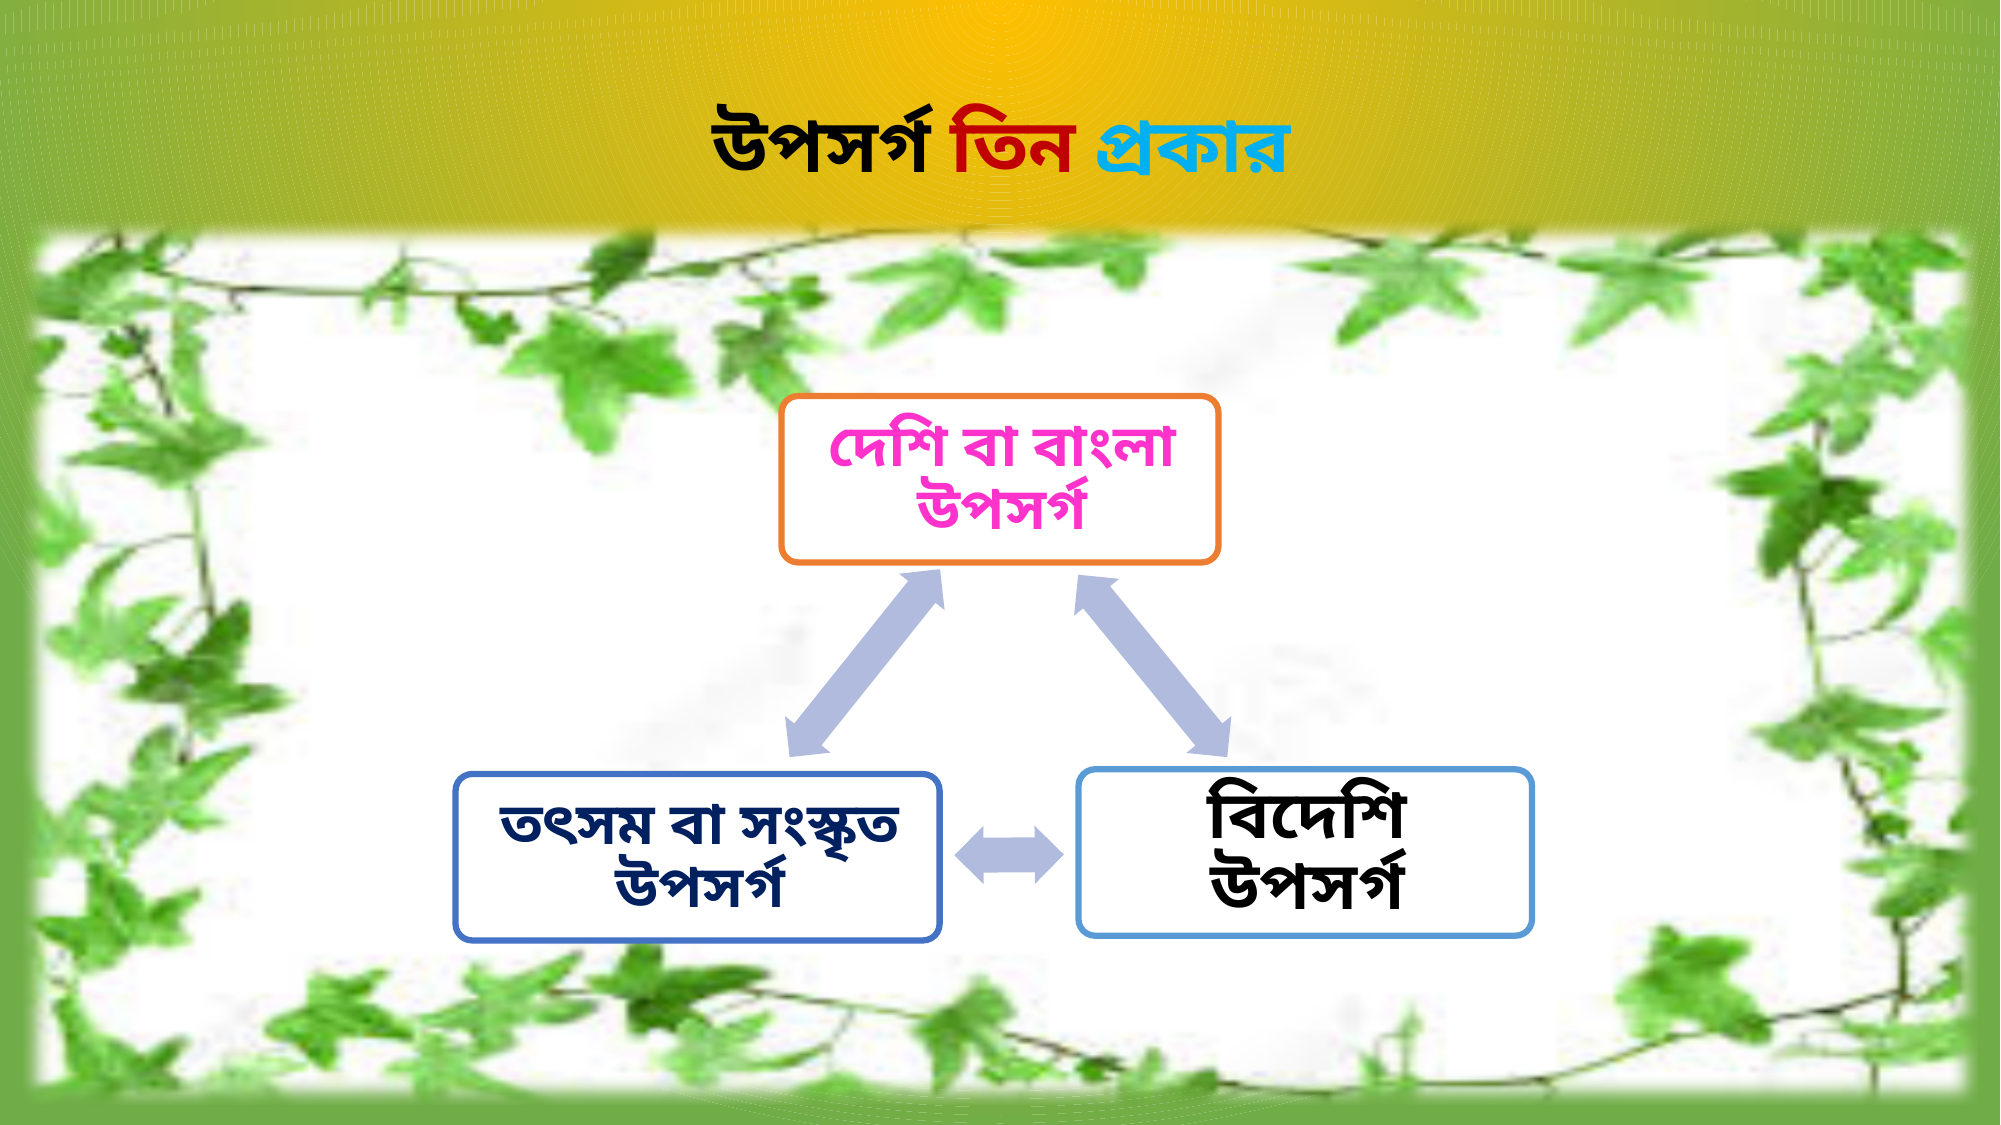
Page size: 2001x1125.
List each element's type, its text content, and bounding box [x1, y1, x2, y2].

picture [22, 219, 1978, 1108]
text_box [422, 342, 1578, 985]
text_box উপসর্গ তিন প্রকার [697, 90, 1392, 195]
